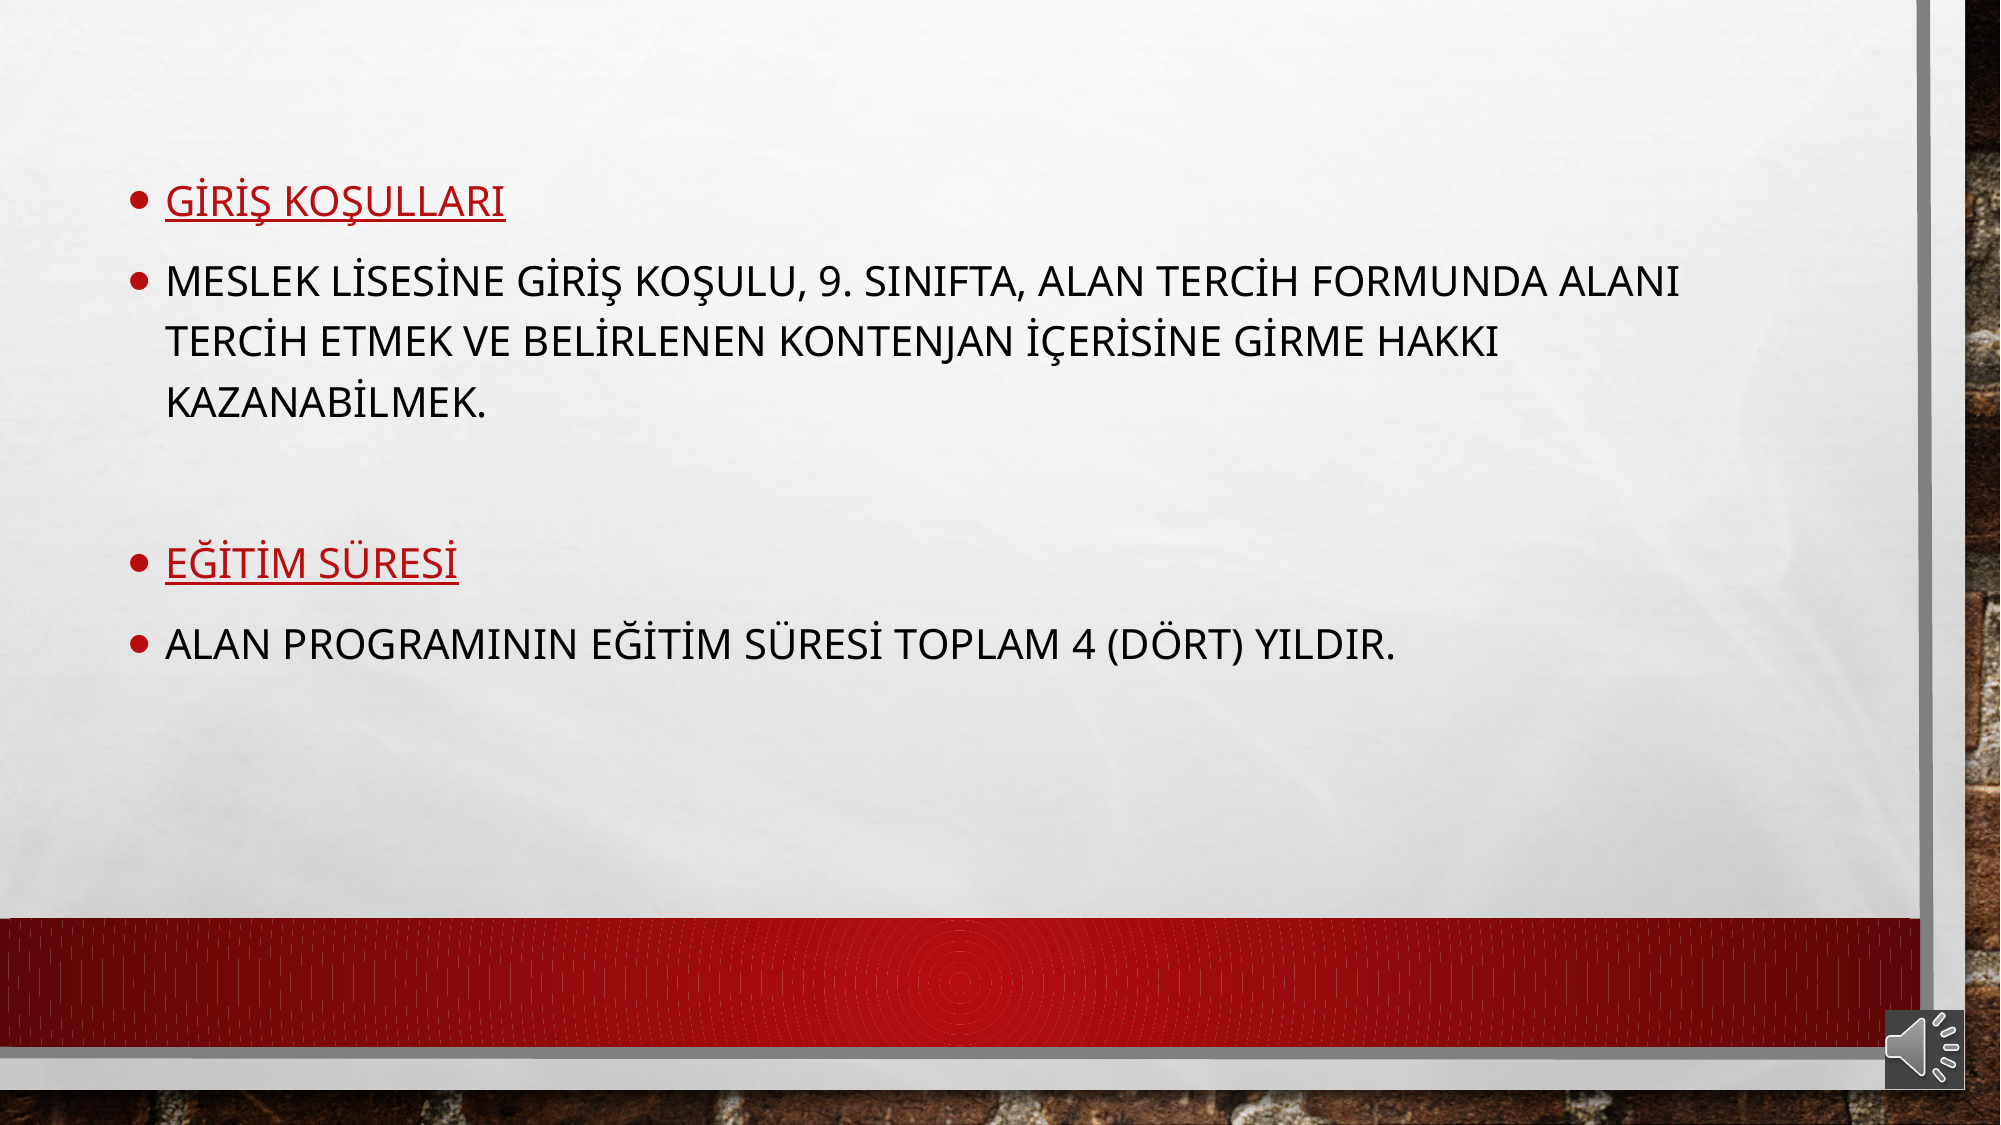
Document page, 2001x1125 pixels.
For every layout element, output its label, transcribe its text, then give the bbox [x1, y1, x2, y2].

picture [0, 0, 2000, 1125]
list GİRİŞ KOŞULLARI Meslek lisesine giriş koşulu, 9. Sınıfta, alan tercih formunda alanı tercih etmek ve belirlenen kontenjan içerisine girme hakkı kazanabilmek. EĞİTİM SÜRESİ Alan Programının Eğitim Süresi Toplam 4 (dört) yıldır. [112, 112, 1818, 882]
